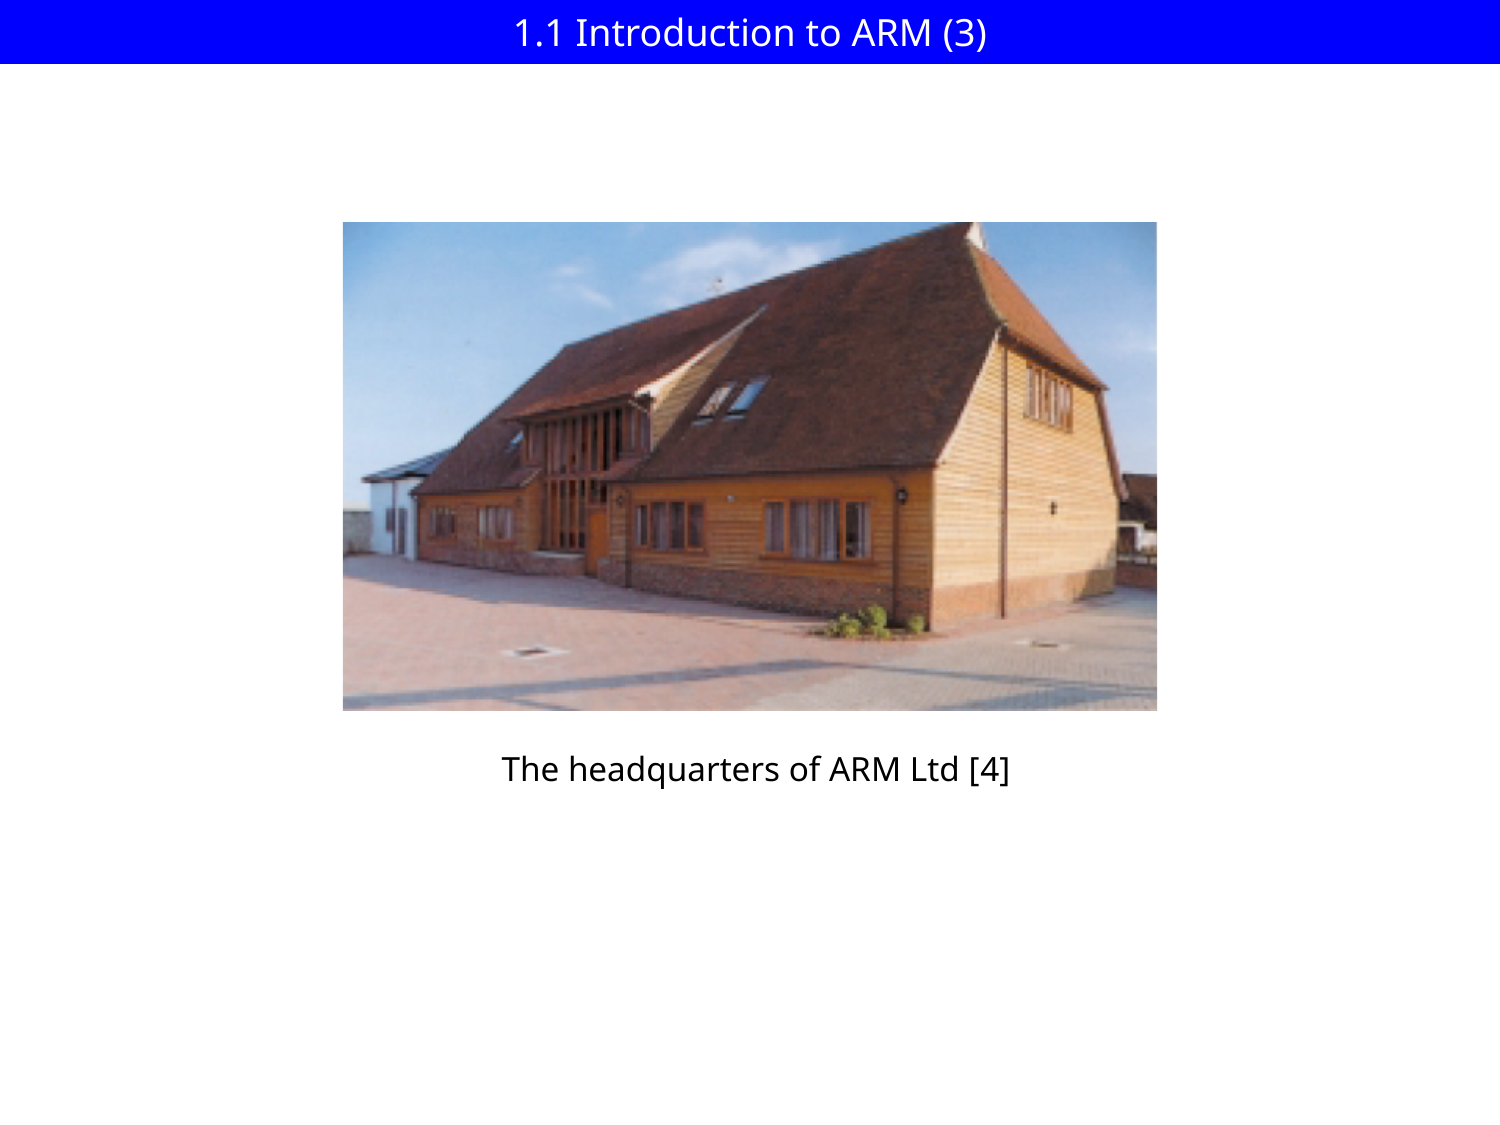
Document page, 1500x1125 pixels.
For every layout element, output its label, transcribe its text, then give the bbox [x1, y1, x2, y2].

title 1.1 Introduction to ARM (3) [0, 0, 1500, 64]
text_box The headquarters of ARM Ltd [4] [486, 740, 1026, 795]
picture [342, 222, 1158, 711]
